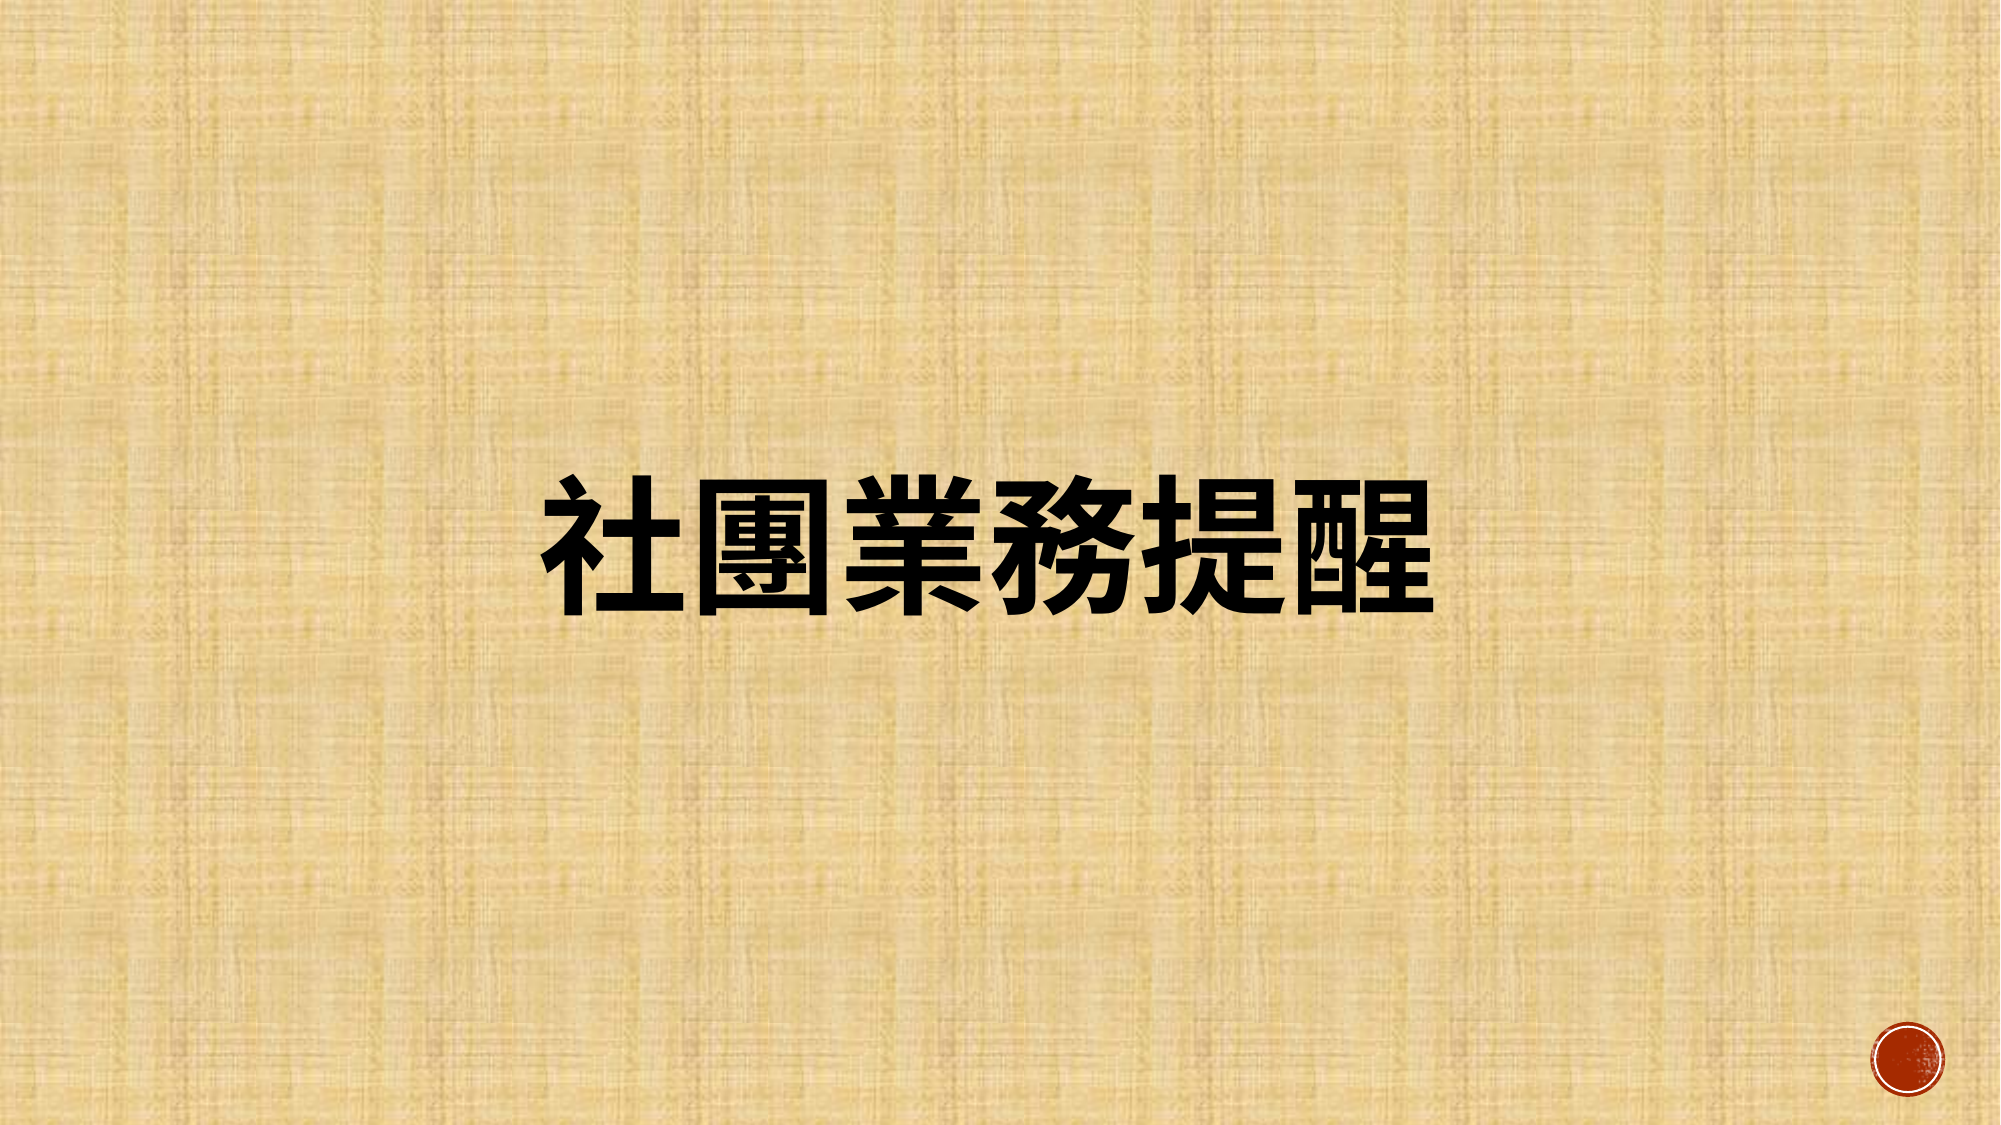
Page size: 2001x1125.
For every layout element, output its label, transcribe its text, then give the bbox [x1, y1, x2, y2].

title 社團業務提醒 [163, 421, 1814, 686]
picture [0, 0, 2001, 1125]
